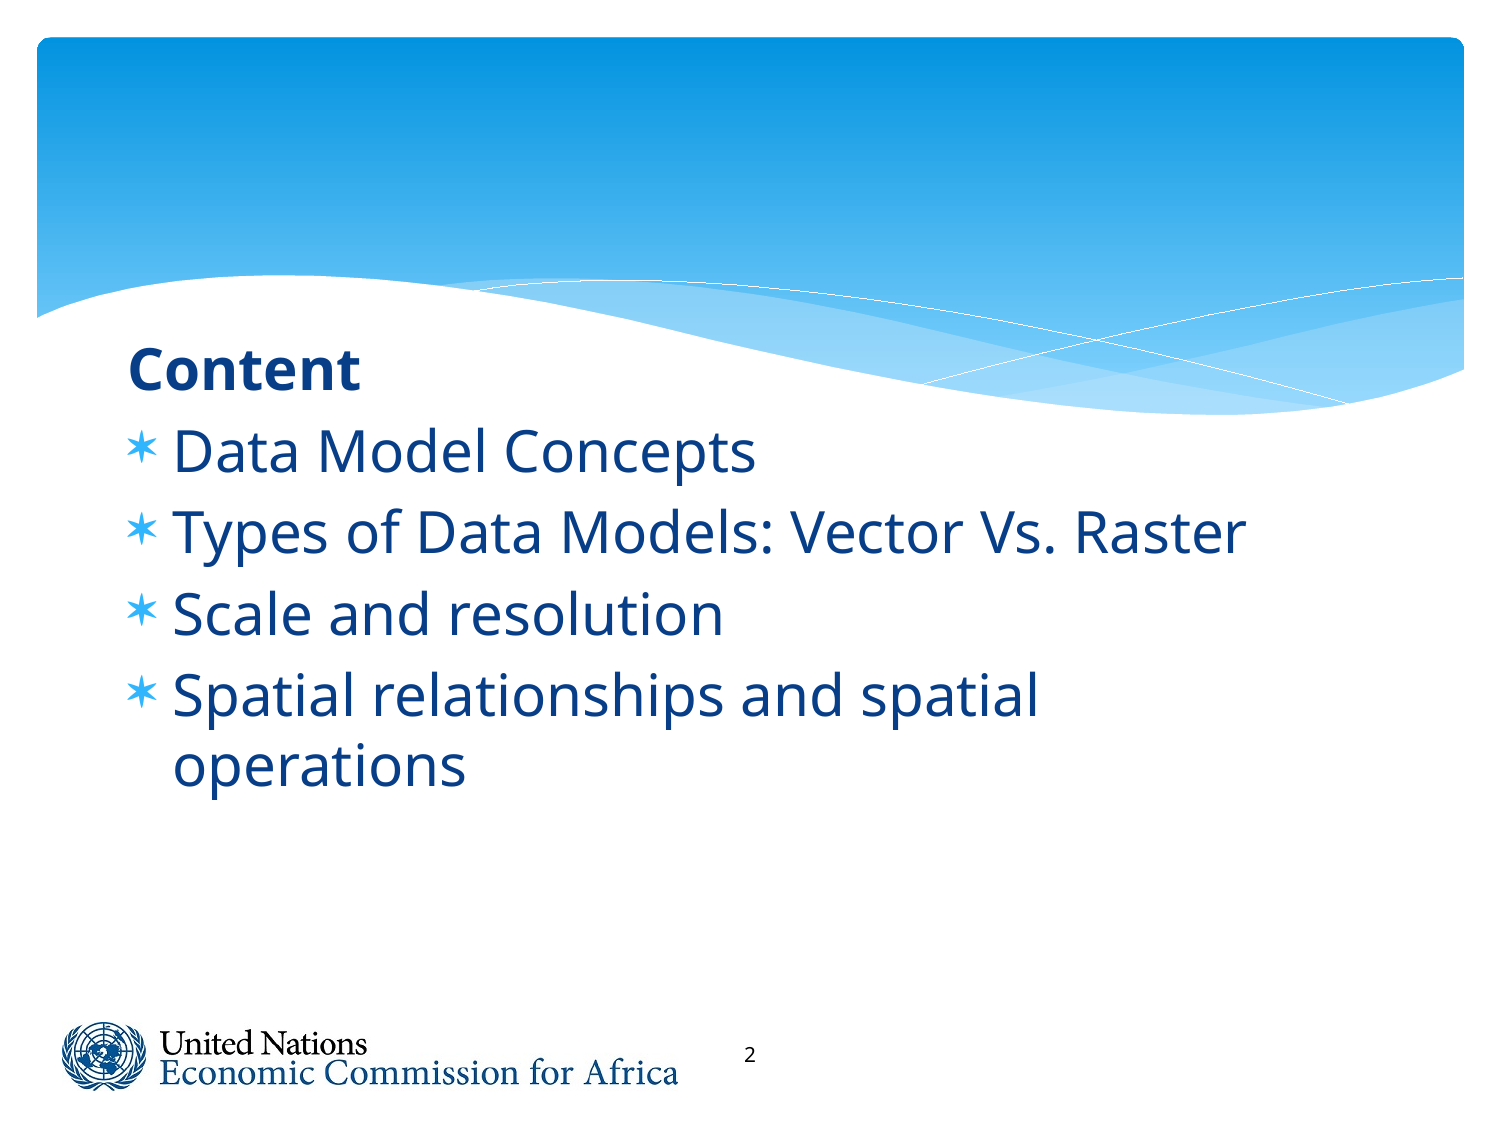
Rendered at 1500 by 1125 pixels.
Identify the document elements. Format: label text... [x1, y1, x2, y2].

picture [62, 1022, 678, 1091]
slide_number 2 [654, 1025, 846, 1086]
list Content Data Model Concepts Types of Data Models: Vector Vs. Raster Scale and resolution Spatial relationships and spatial operations [112, 324, 1328, 891]
